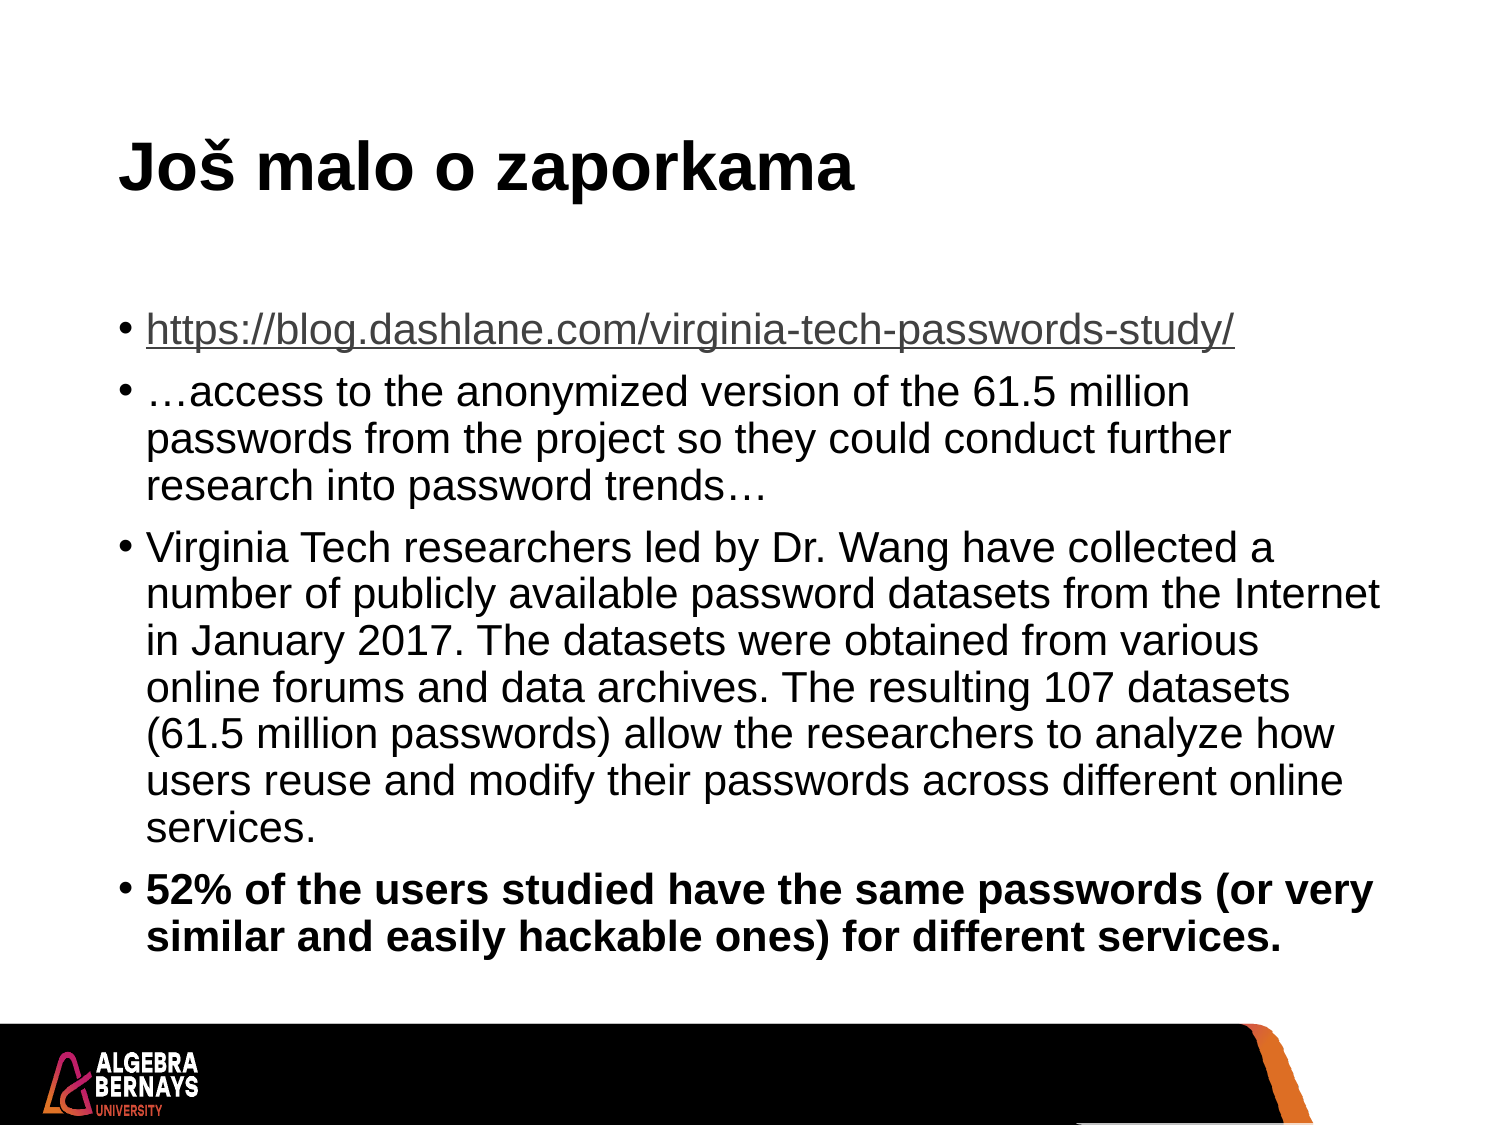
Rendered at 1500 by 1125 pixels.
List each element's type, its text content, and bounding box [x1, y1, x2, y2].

title Još malo o zaporkama [103, 59, 1397, 278]
picture [0, 1023, 1468, 1125]
list https://blog.dashlane.com/virginia-tech-passwords-study/ …access to the anonymized version of the 61.5 million passwords from the project so they could conduct further research into password trends… Virginia Tech researchers led by Dr. Wang have collected a number of publicly available password datasets from the Internet in January 2017. The datasets were obtained from various online forums and data archives. The resulting 107 datasets (61.5 million passwords) allow the researchers to analyze how users reuse and modify their passwords across different online services. 52% of the users studied have the same passwords (or very similar and easily hackable ones) for different services. [103, 299, 1397, 1014]
